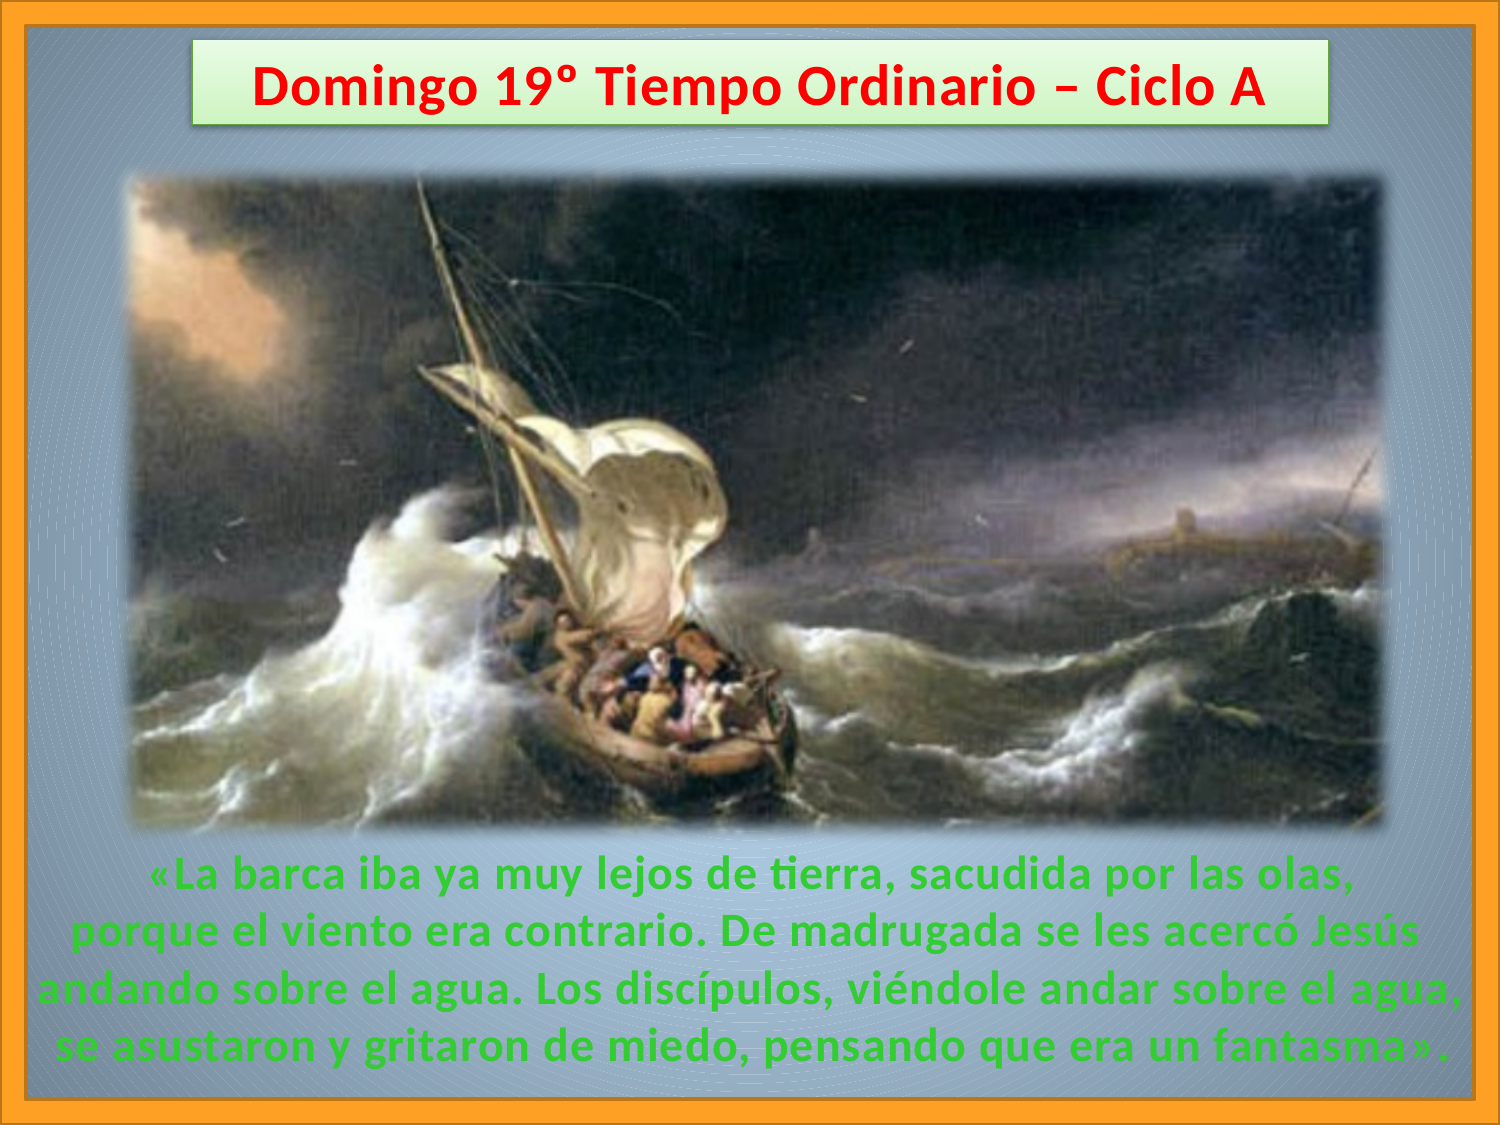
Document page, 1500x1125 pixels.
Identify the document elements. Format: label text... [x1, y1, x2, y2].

text_box «La barca iba ya muy lejos de tierra, sacudida por las olas, porque el viento era contrario. De madrugada se les acercó Jesús andando sobre el agua. Los discípulos, viéndole andar sobre el agua, se asustaron y gritaron de miedo, pensando que era un fantasma». [17, 834, 1489, 1079]
picture [111, 160, 1400, 845]
text_box [0, 0, 1500, 1125]
text_box Domingo 19º Tiempo Ordinario – Ciclo A [191, 39, 1330, 125]
